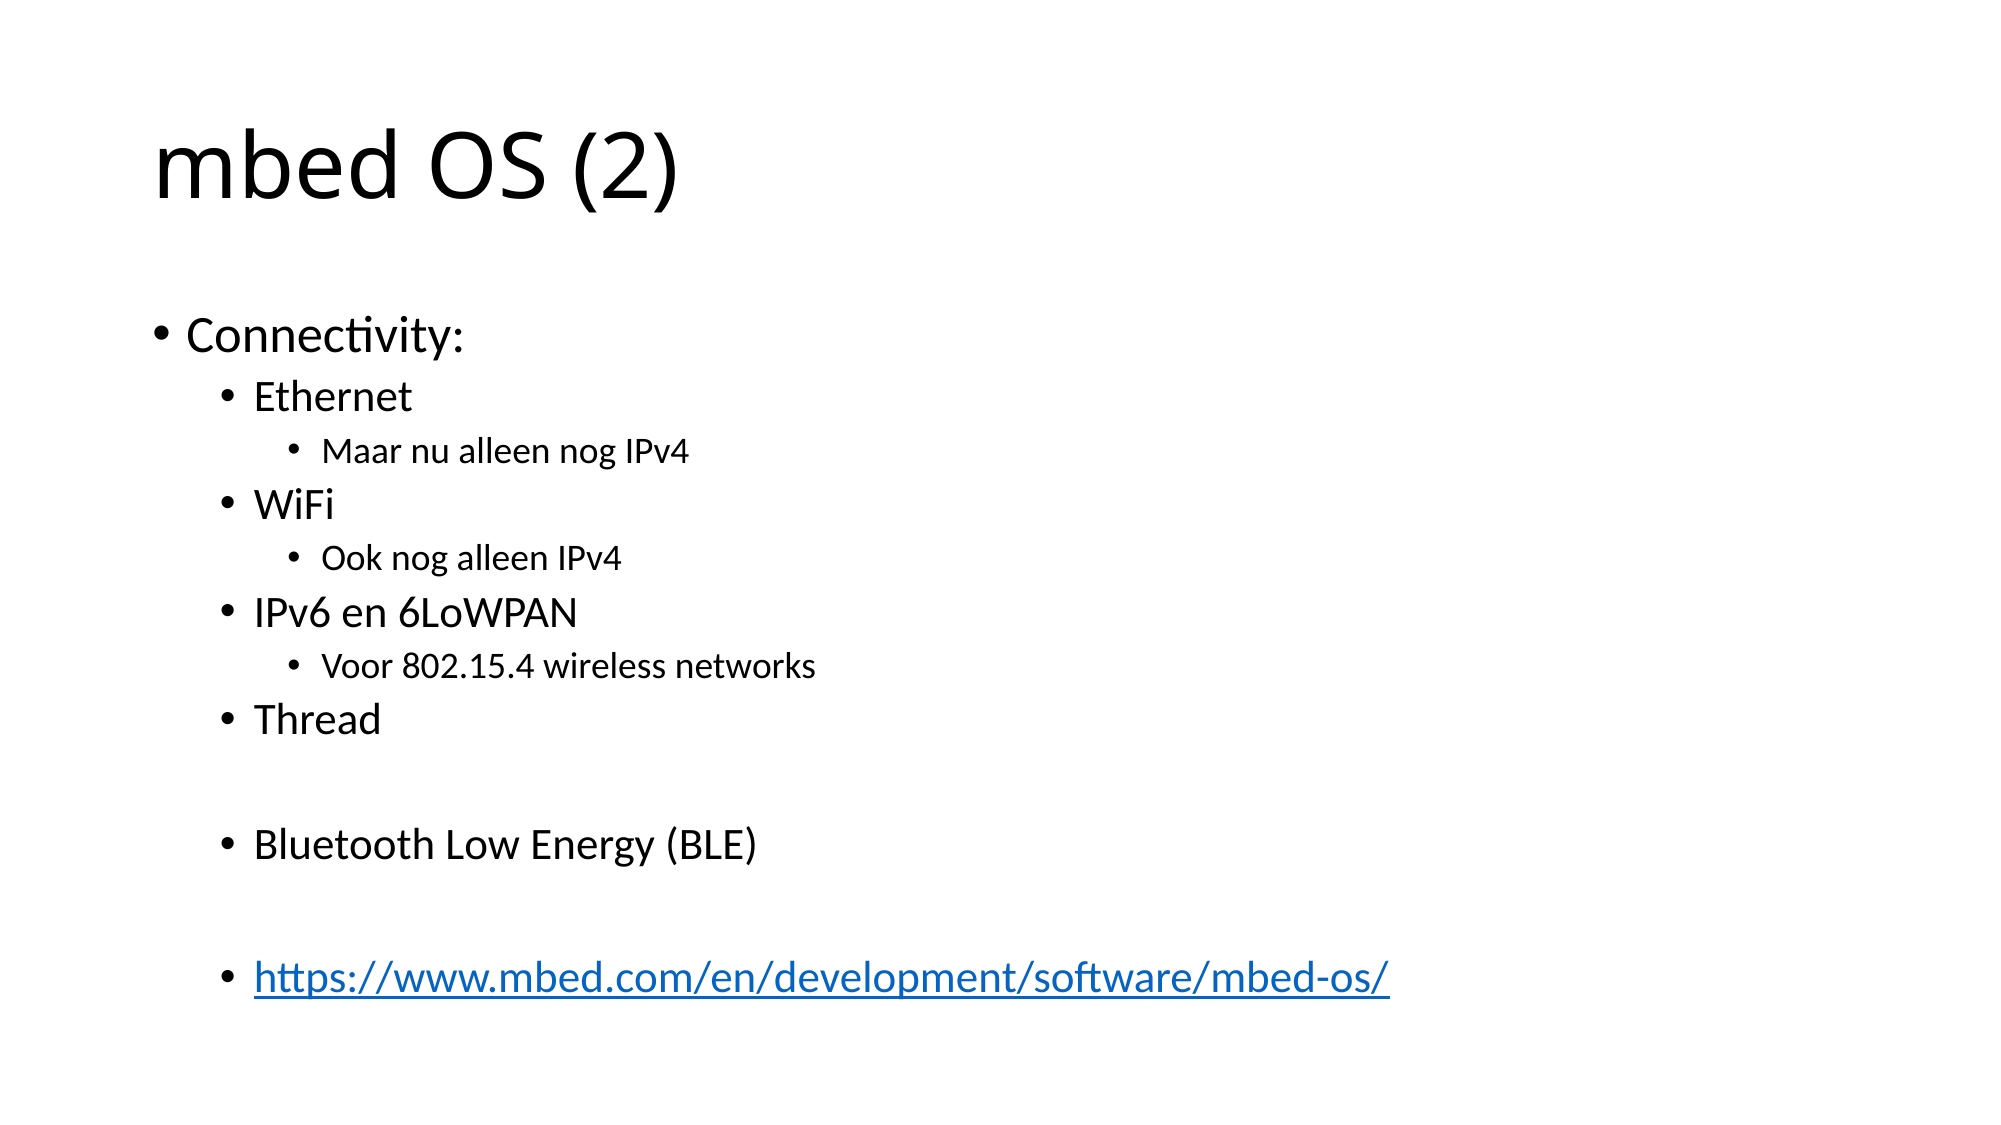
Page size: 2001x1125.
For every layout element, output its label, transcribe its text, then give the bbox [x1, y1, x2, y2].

list Connectivity: Ethernet Maar nu alleen nog IPv4 WiFi Ook nog alleen IPv4 IPv6 en 6LoWPAN Voor 802.15.4 wireless networks Thread Bluetooth Low Energy (BLE) https://www.mbed.com/en/development/software/mbed-os/ [137, 299, 1863, 1014]
title mbed OS (2) [137, 59, 1863, 278]
